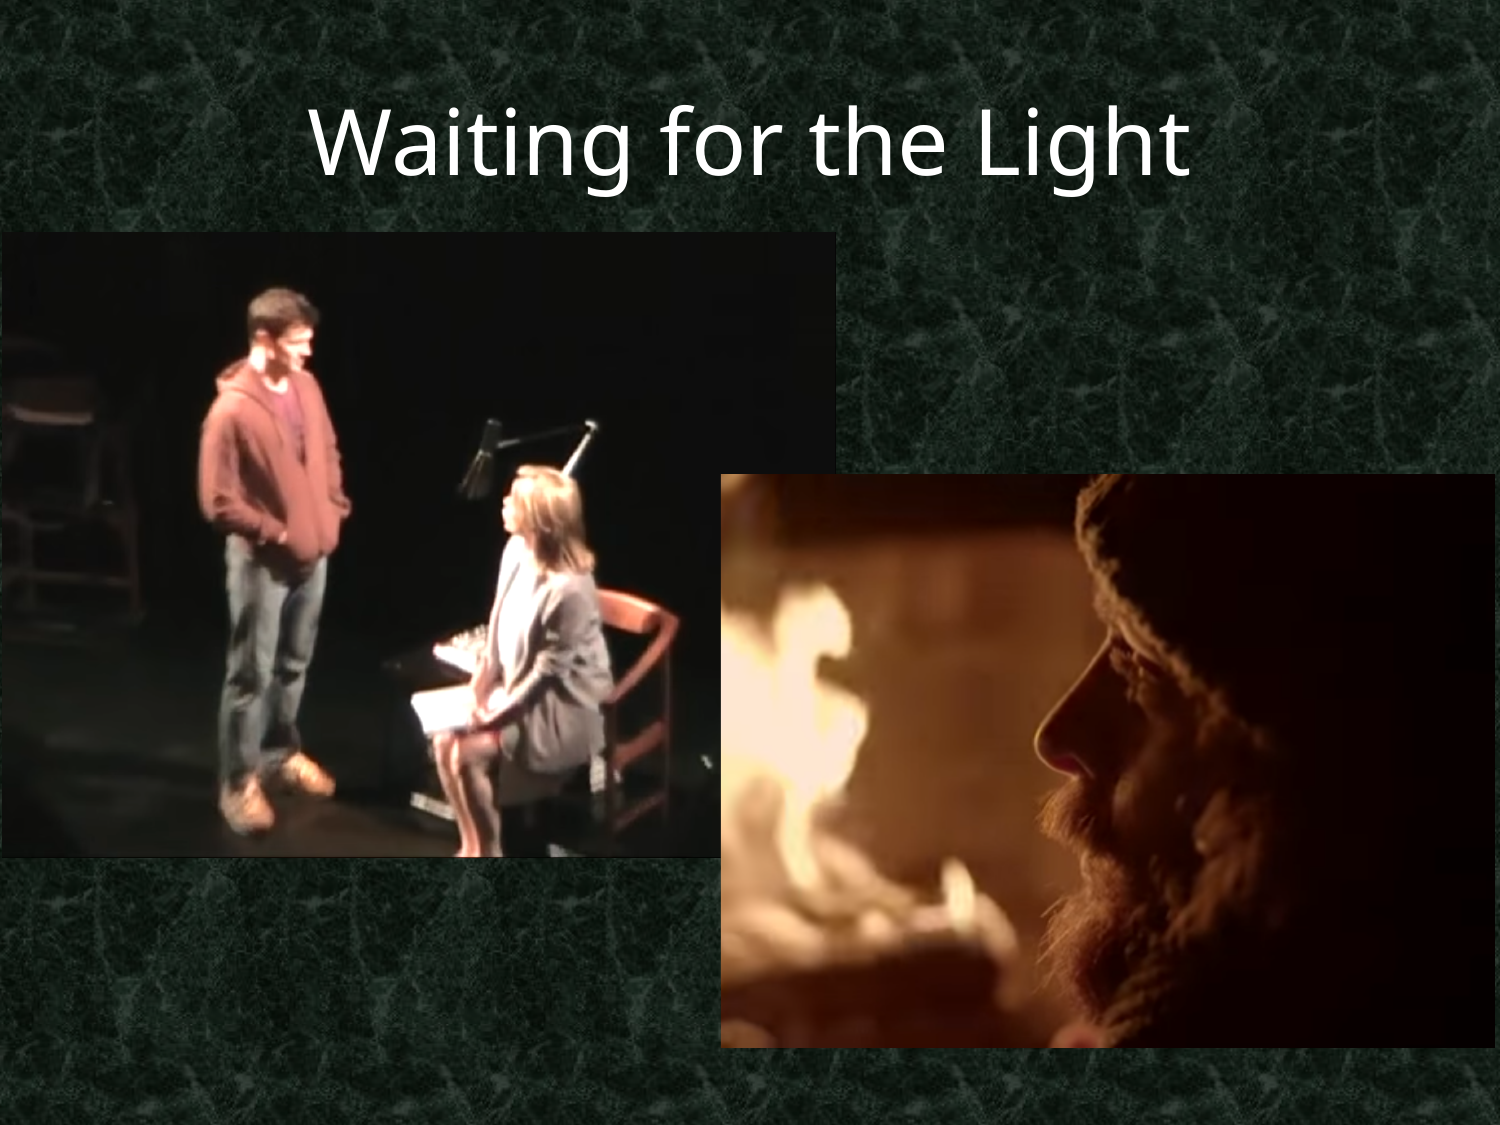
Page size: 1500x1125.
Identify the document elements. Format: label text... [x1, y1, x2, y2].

title Waiting for the Light [75, 45, 1425, 233]
picture [0, 0, 1500, 1125]
